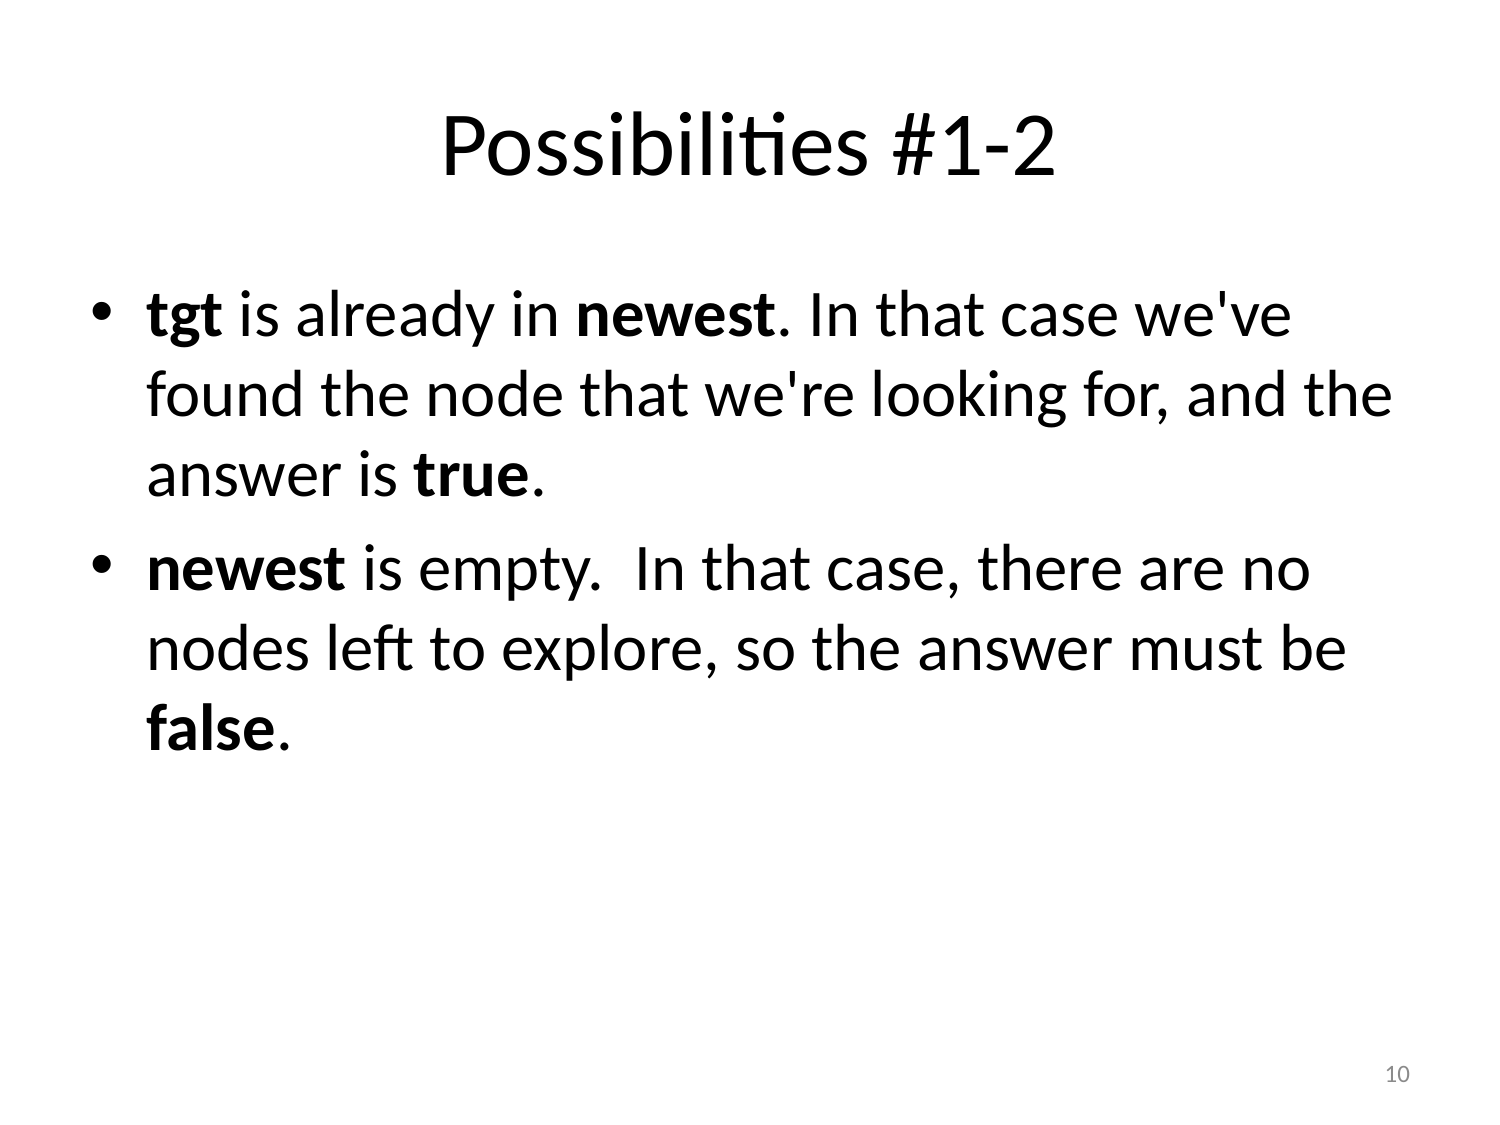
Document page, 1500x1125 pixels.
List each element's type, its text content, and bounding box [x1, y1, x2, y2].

title Possibilities #1-2 [75, 45, 1425, 233]
list tgt is already in newest. In that case we've found the node that we're looking for, and the answer is true. newest is empty. In that case, there are no nodes left to explore, so the answer must be false. [75, 262, 1425, 1005]
slide_number 10 [1074, 1042, 1425, 1103]
